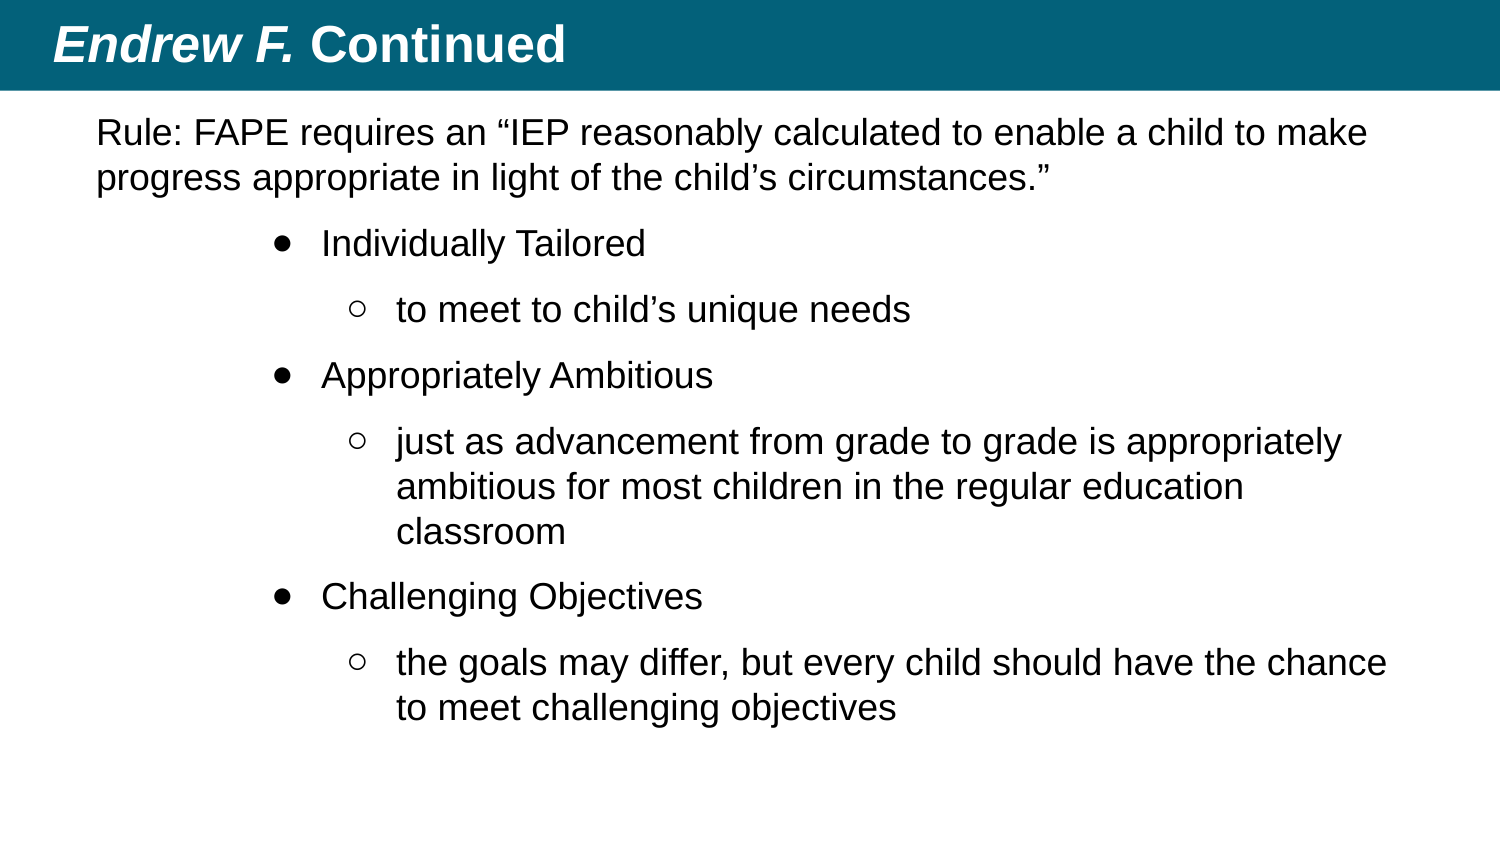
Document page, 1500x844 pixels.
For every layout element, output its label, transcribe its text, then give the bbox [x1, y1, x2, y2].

list Rule: FAPE requires an “IEP reasonably calculated to enable a child to make progress appropriate in light of the child’s circumstances.” Individually Tailored to meet to child’s unique needs Appropriately Ambitious just as advancement from grade to grade is appropriately ambitious for most children in the regular education classroom Challenging Objectives the goals may differ, but every child should have the chance to meet challenging objectives [84, 102, 1416, 827]
title Endrew F. Continued [41, 0, 1429, 91]
